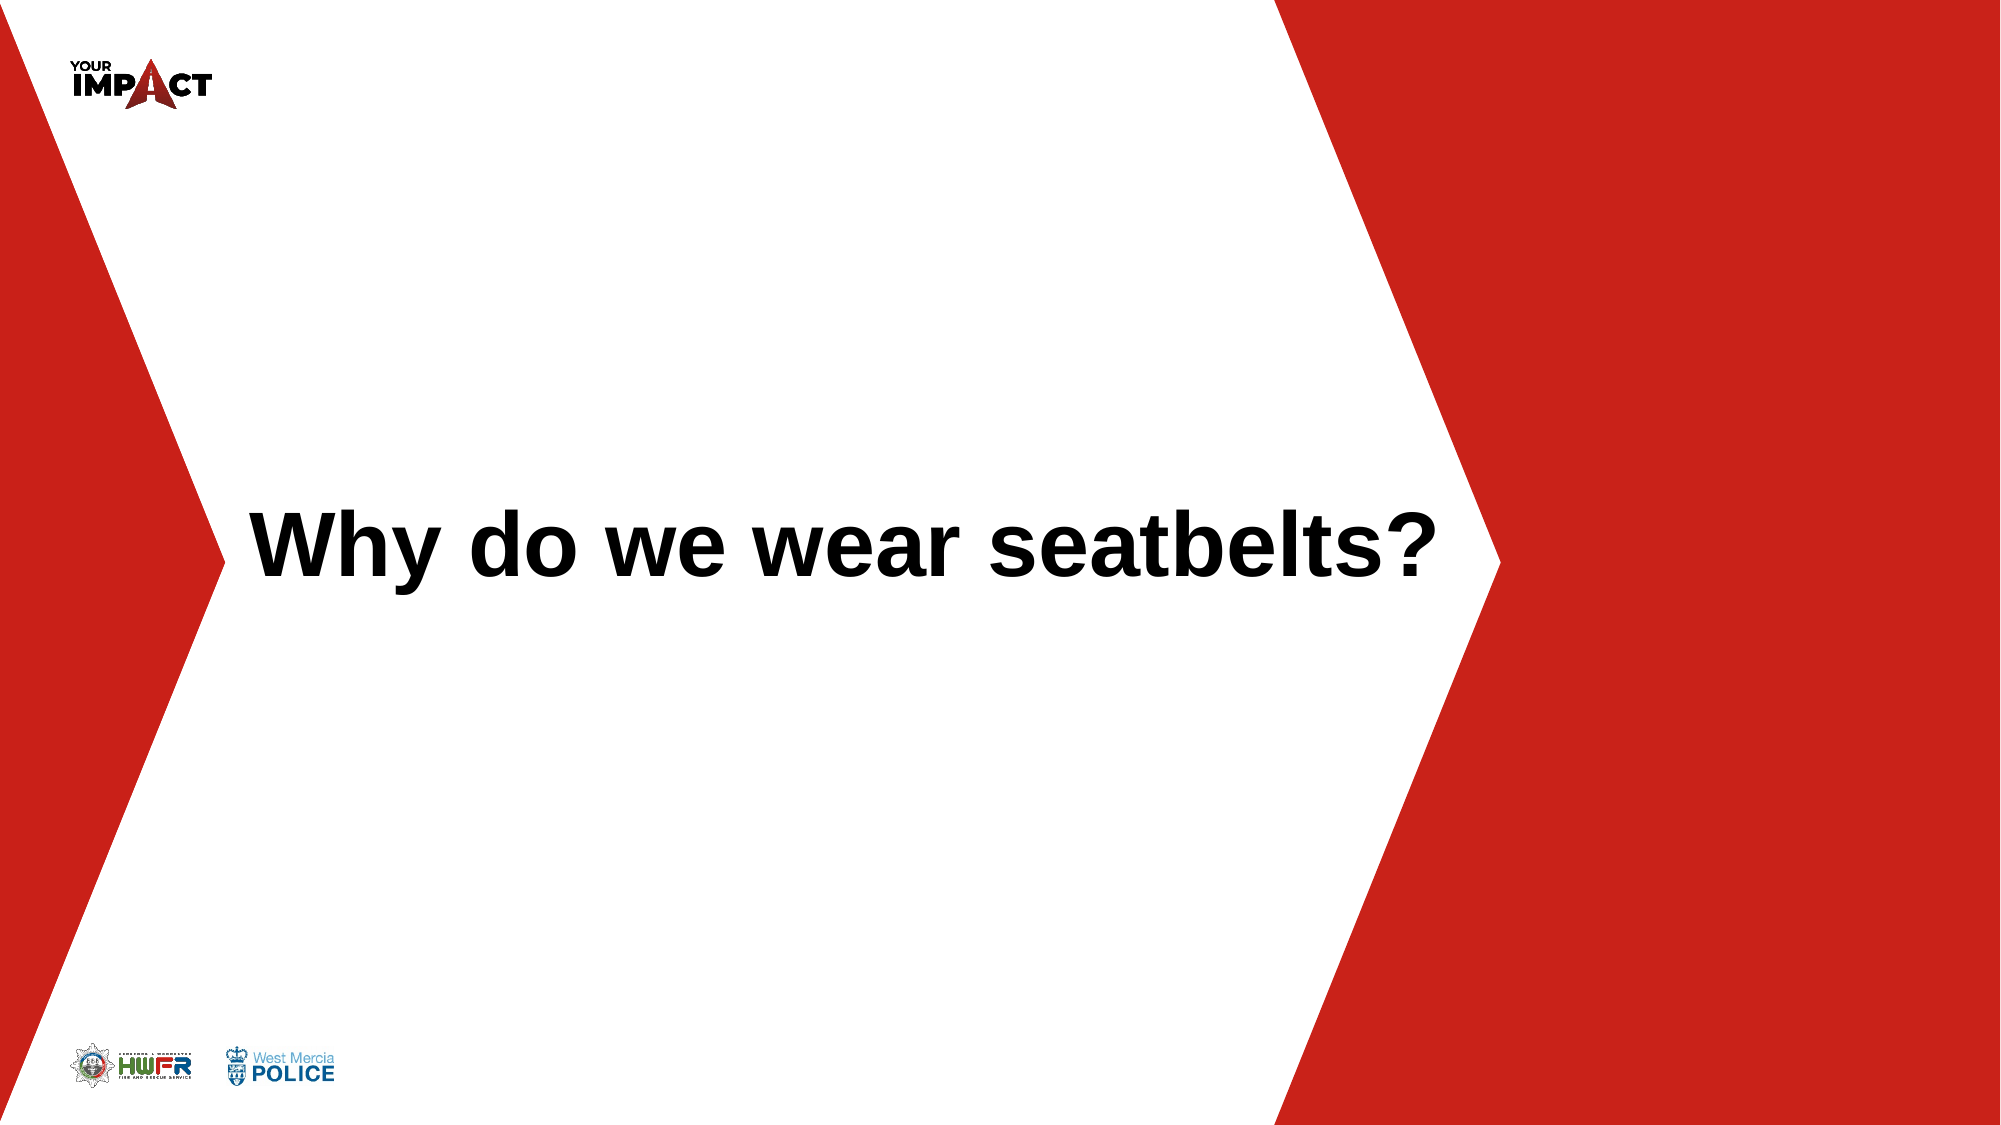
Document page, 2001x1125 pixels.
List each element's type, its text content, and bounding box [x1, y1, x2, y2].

title Why do we wear seatbelts? [234, 323, 1486, 802]
picture [70, 1043, 191, 1088]
picture [70, 59, 212, 109]
picture [226, 1046, 334, 1086]
